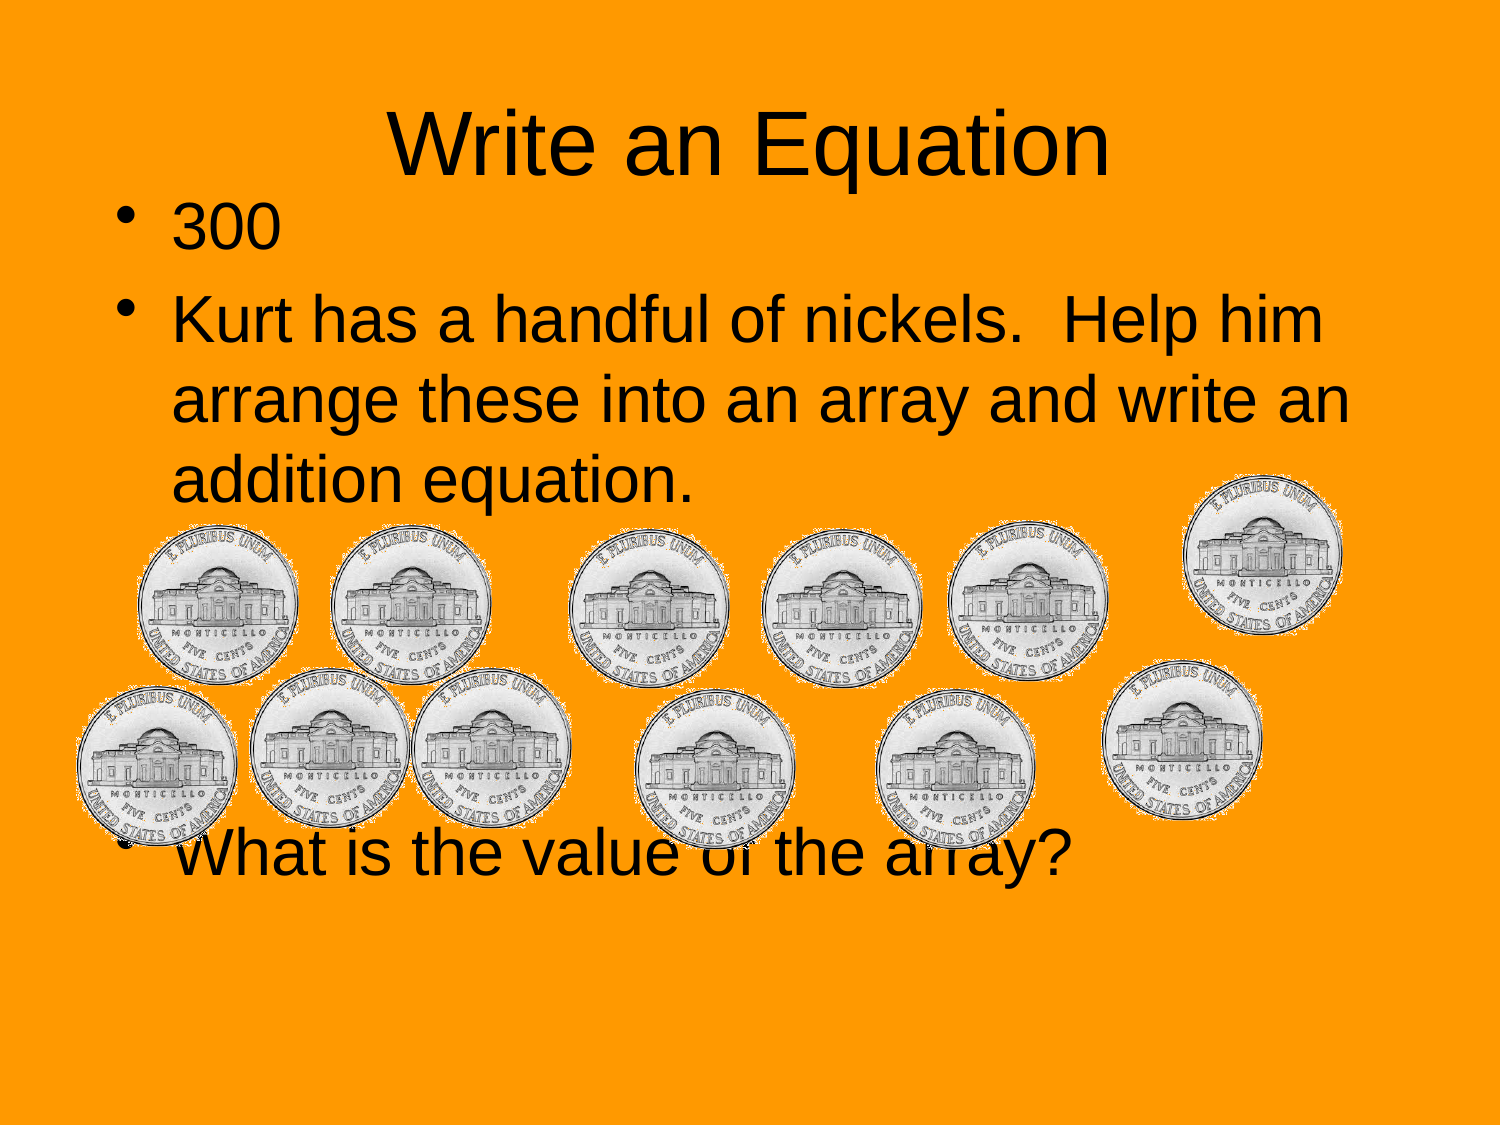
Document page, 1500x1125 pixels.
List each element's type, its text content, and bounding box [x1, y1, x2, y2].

picture [947, 520, 1263, 821]
list 300 Kurt has a handful of nickels. Help him arrange these into an array and write an addition equation. What is the value of the array? [99, 174, 1463, 993]
title Write an Equation [75, 45, 1425, 233]
picture [1181, 473, 1344, 636]
picture [76, 524, 1037, 851]
